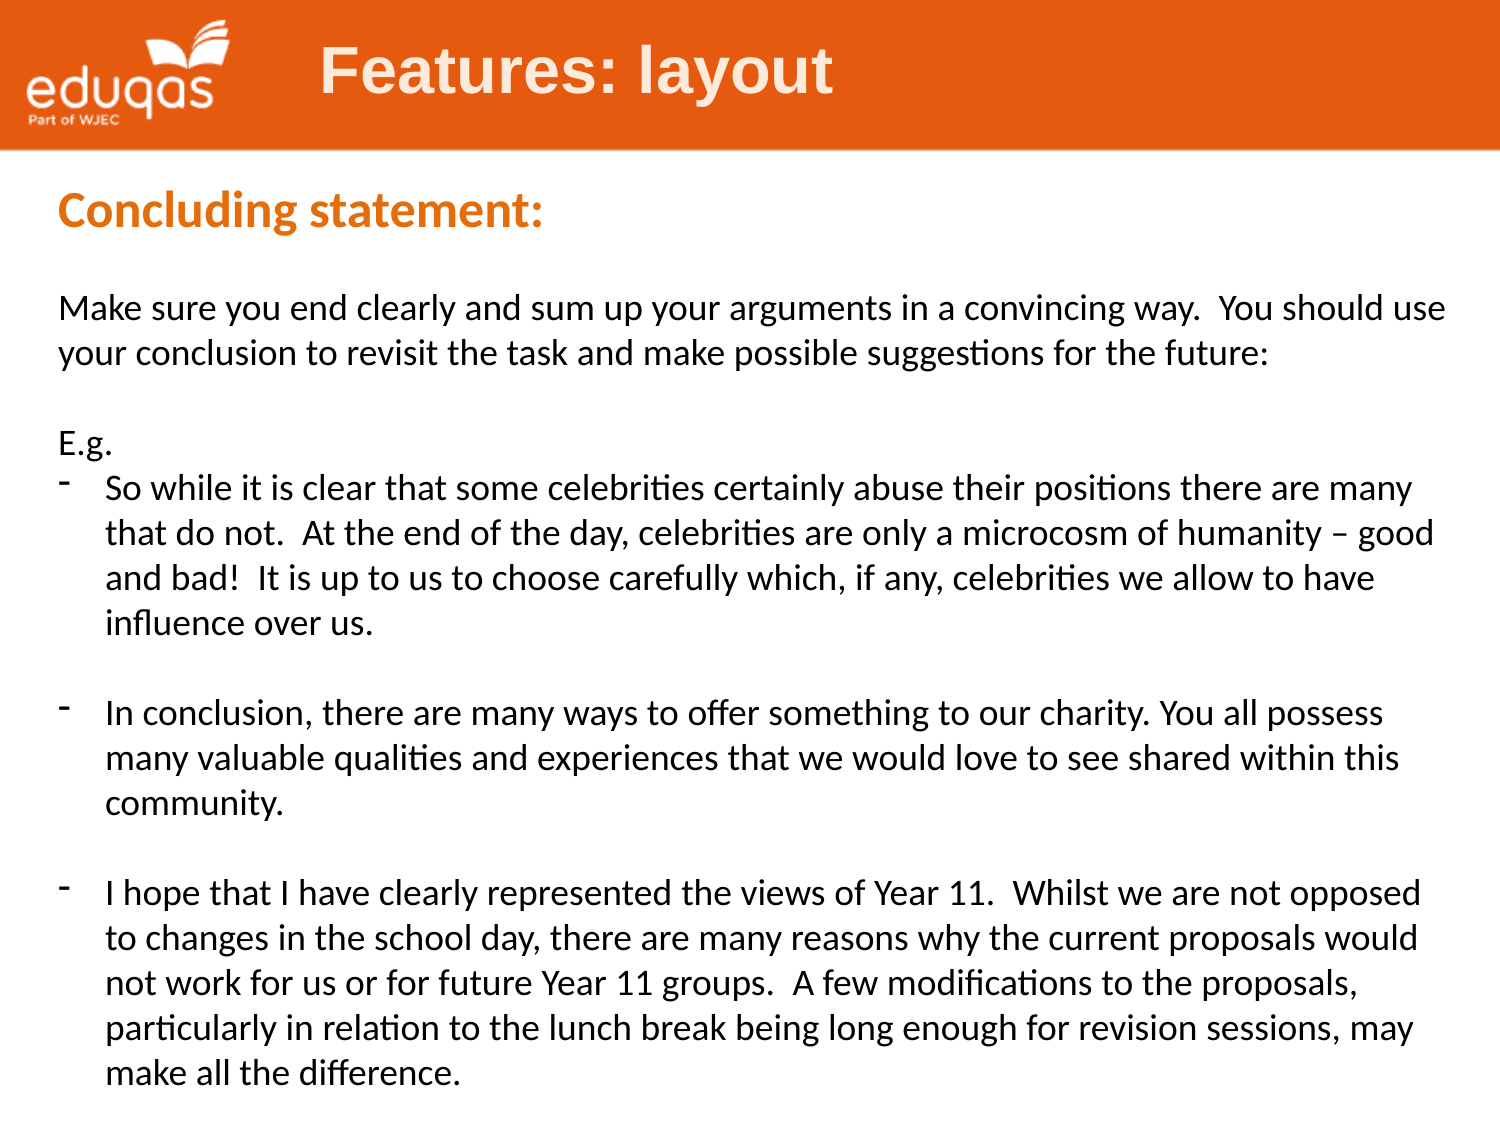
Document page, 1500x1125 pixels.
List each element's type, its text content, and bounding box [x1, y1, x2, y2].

text_box Concluding statement: Make sure you end clearly and sum up your arguments in a convincing way. You should use your conclusion to revisit the task and make possible suggestions for the future: E.g. So while it is clear that some celebrities certainly abuse their positions there are many that do not. At the end of the day, celebrities are only a microcosm of humanity – good and bad! It is up to us to choose carefully which, if any, celebrities we allow to have influence over us. In conclusion, there are many ways to offer something to our charity. You all possess many valuable qualities and experiences that we would love to see shared within this community. I hope that I have clearly represented the views of Year 11. Whilst we are not opposed to changes in the school day, there are many reasons why the current proposals would not work for us or for future Year 11 groups. A few modifications to the proposals, particularly in relation to the lunch break being long enough for revision sessions, may make all the difference. [43, 167, 1466, 1125]
picture [0, 0, 1500, 215]
list Features: layout [304, 19, 1466, 136]
